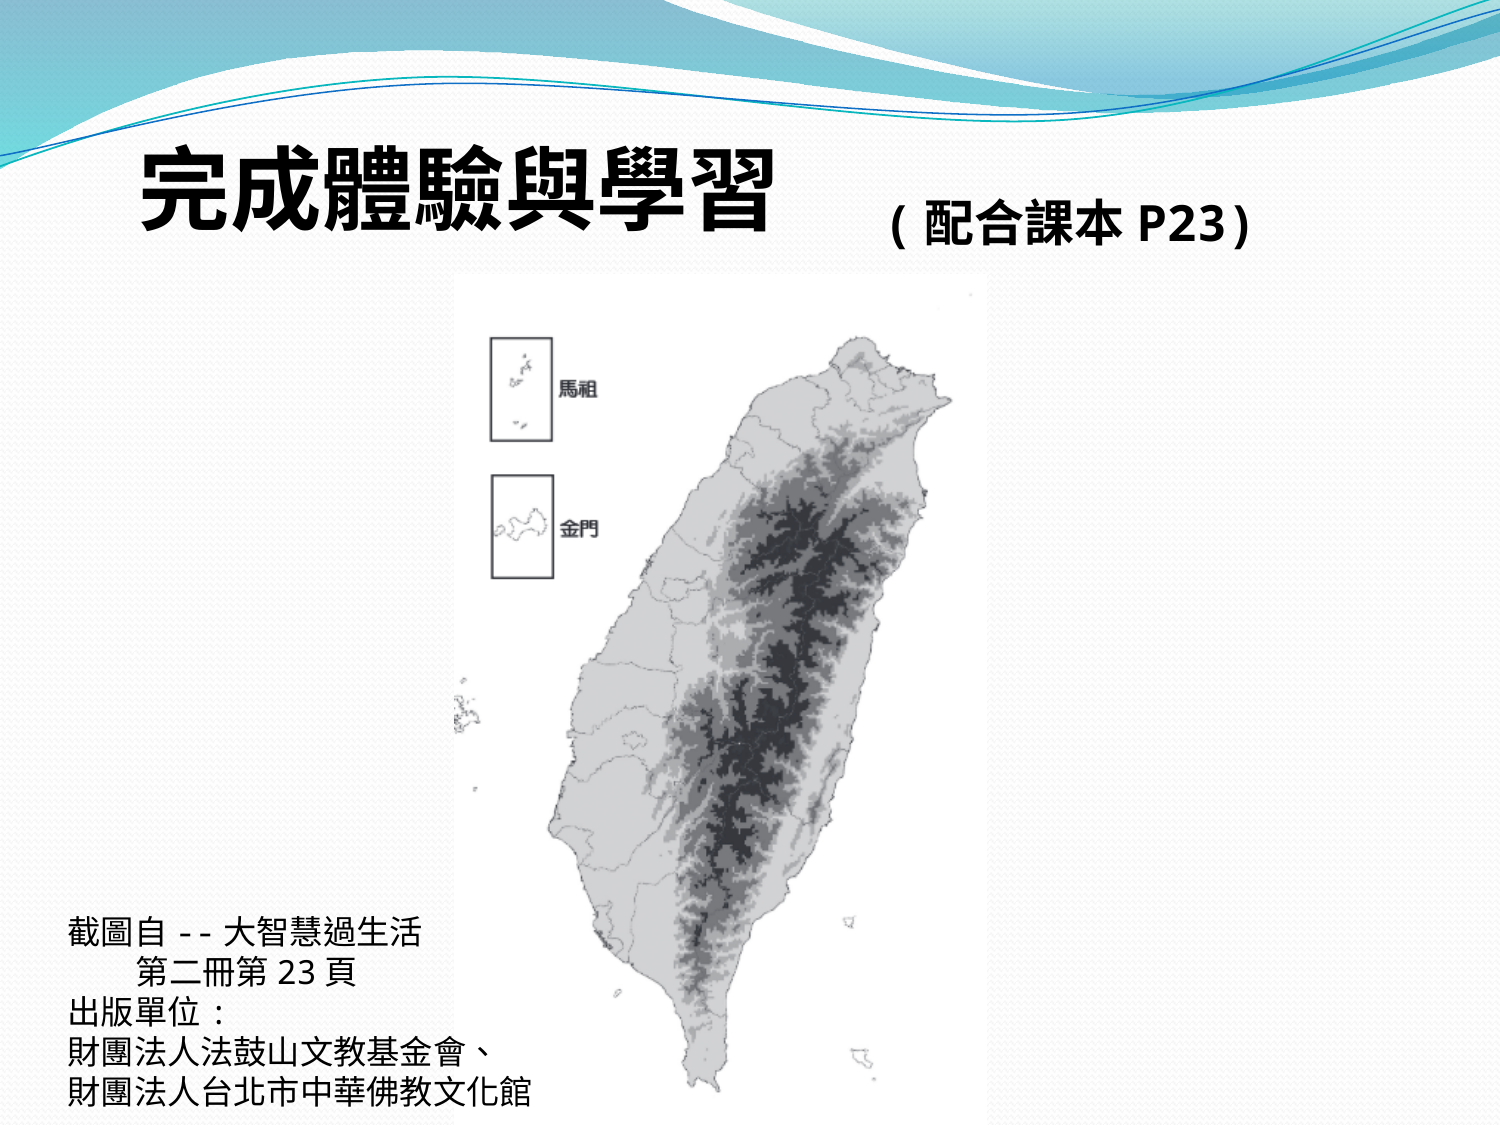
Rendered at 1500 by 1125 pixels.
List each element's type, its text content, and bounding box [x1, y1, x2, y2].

text_box (配合課本P23) [868, 184, 1282, 260]
text_box 截圖自--大智慧過生活 第二冊第23頁 出版單位: 財團法人法鼓山文教基金會、 財團法人台北市中華佛教文化館 [53, 904, 447, 1119]
picture [454, 274, 987, 1125]
text_box 完成體驗與學習 [123, 124, 829, 250]
